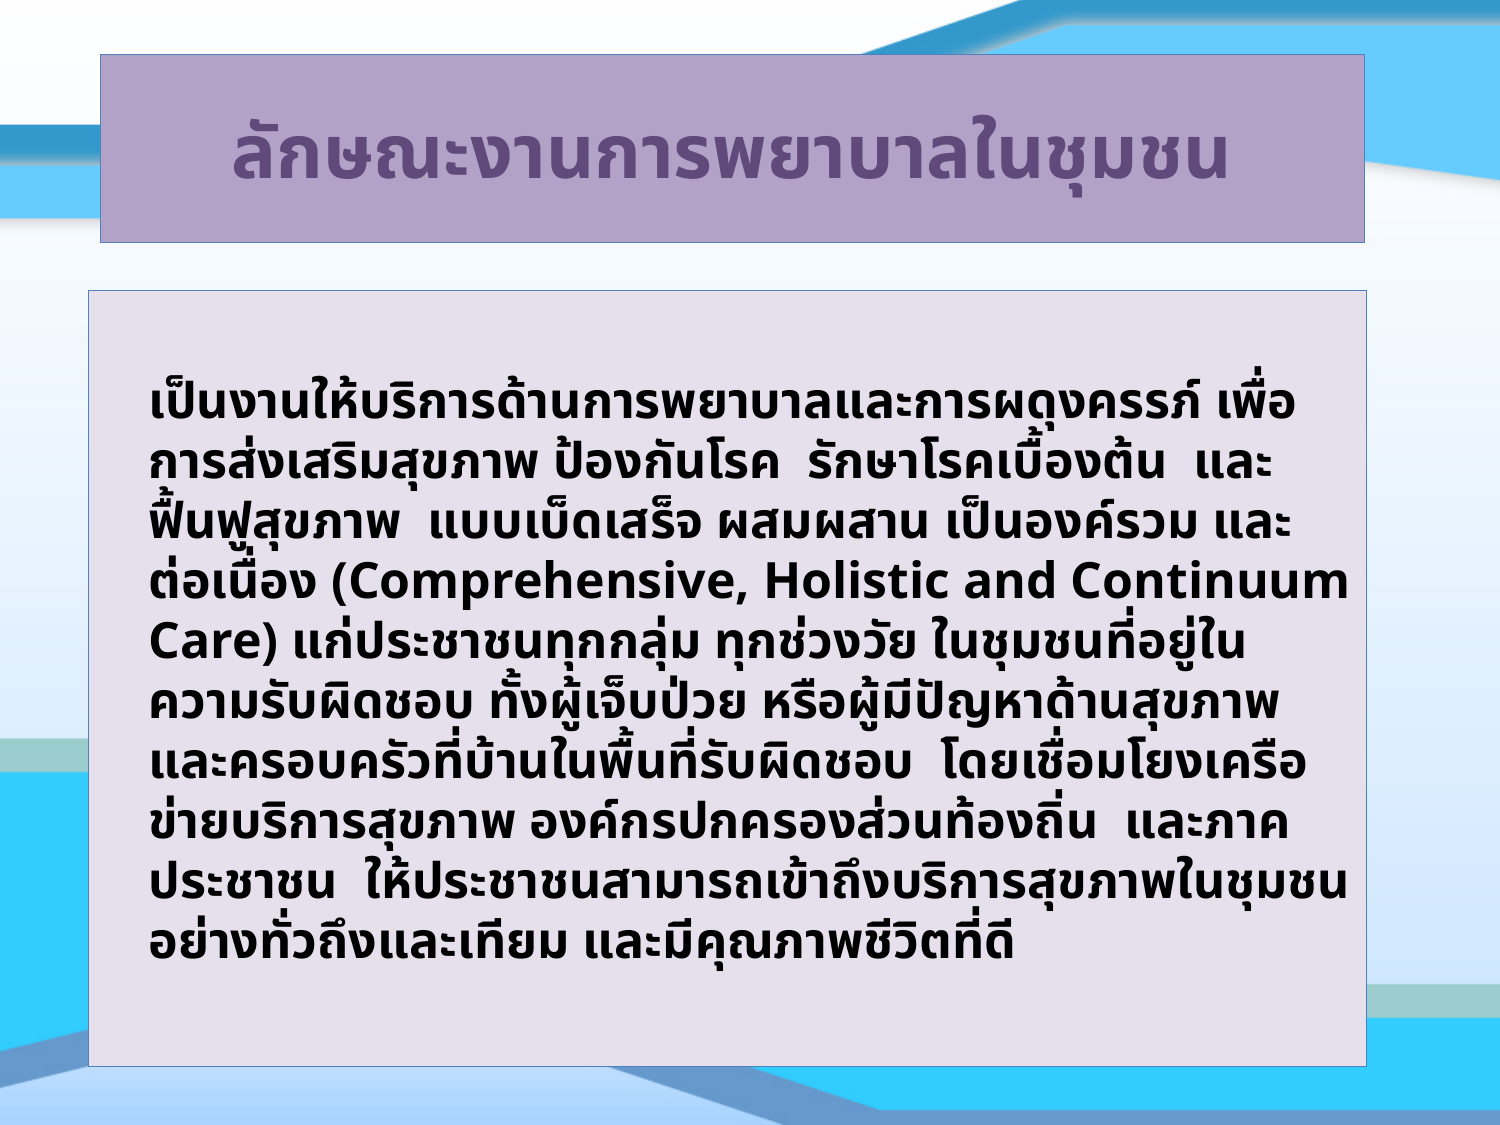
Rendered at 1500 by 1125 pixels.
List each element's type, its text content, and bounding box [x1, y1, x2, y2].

title ลักษณะงานการพยาบาลในชุมชน [100, 54, 1365, 243]
picture [0, 0, 1500, 1125]
list เป็นงานให้บริการด้านการพยาบาลและการผดุงครรภ์ เพื่อการส่งเสริมสุขภาพ ป้องกันโรค รักษาโรคเบื้องต้น และฟื้นฟูสุขภาพ แบบเบ็ดเสร็จ ผสมผสาน เป็นองค์รวม และต่อเนื่อง (Comprehensive, Holistic and Continuum Care) แก่ประชาชนทุกกลุ่ม ทุกช่วงวัย ในชุมชนที่อยู่ในความรับผิดชอบ ทั้งผู้เจ็บป่วย หรือผู้มีปัญหาด้านสุขภาพ และครอบครัวที่บ้านในพื้นที่รับผิดชอบ โดยเชื่อมโยงเครือข่ายบริการสุขภาพ องค์กรปกครองส่วนท้องถิ่น และภาคประชาชน ให้ประชาชนสามารถเข้าถึงบริการสุขภาพในชุมชนอย่างทั่วถึงและเทียม และมีคุณภาพชีวิตที่ดี [88, 290, 1367, 1067]
